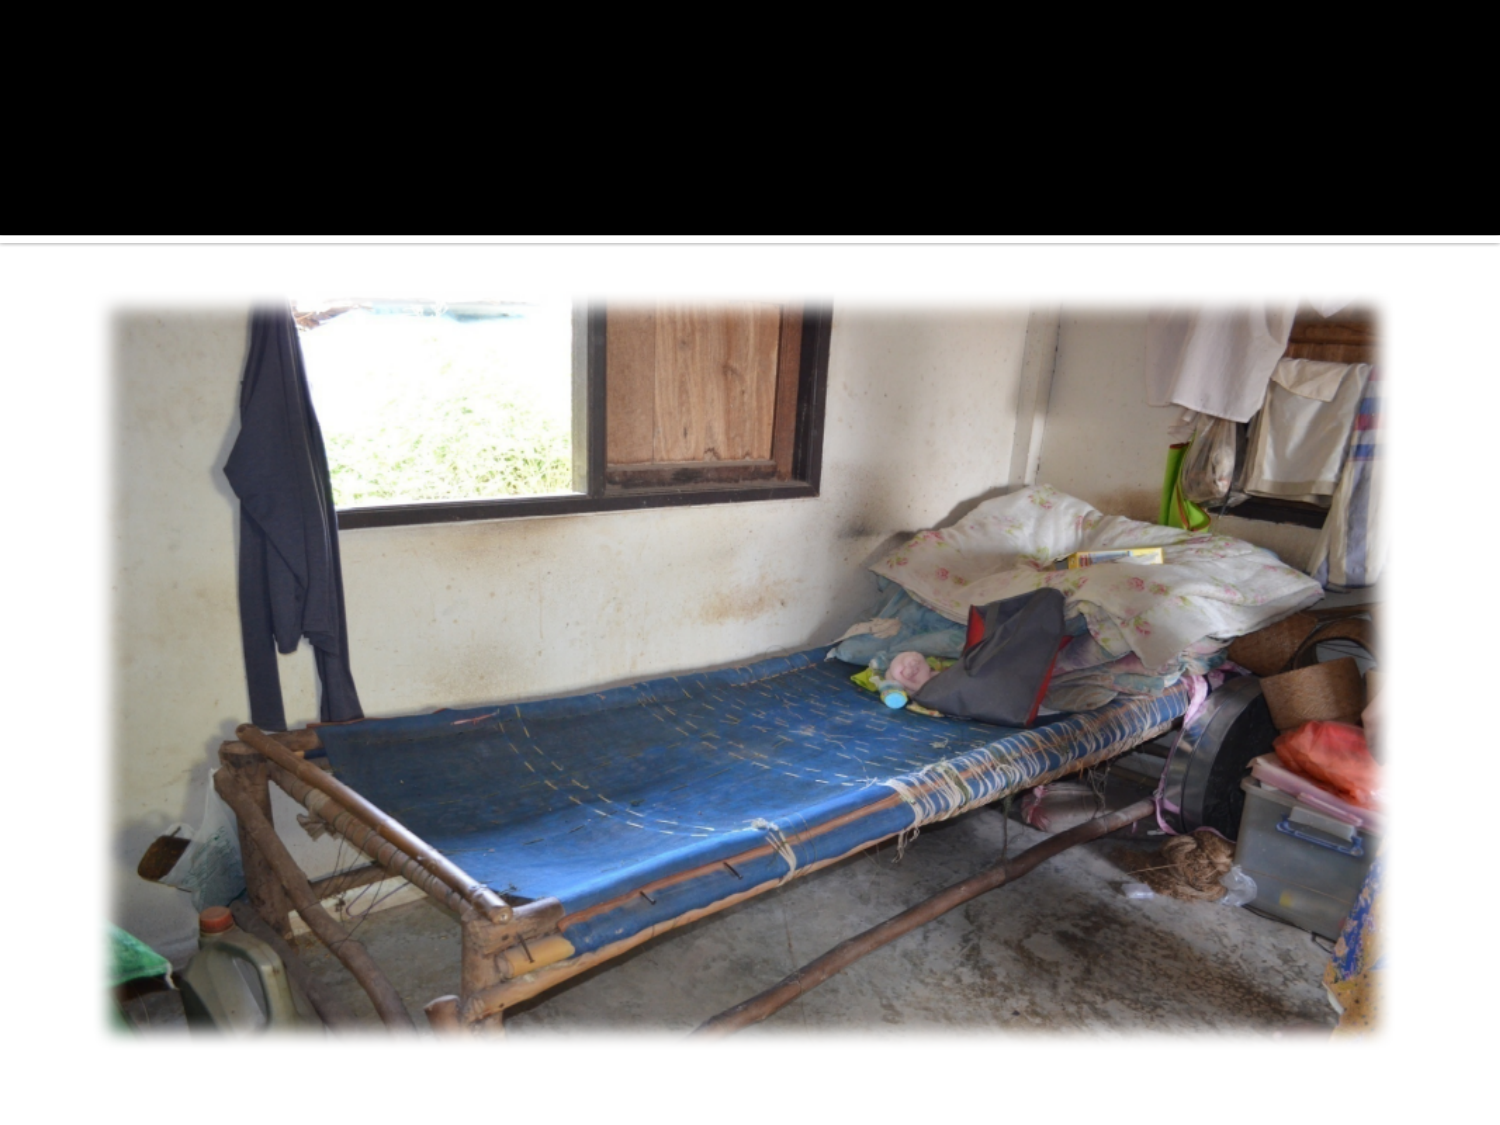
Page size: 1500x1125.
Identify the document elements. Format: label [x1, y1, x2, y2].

list [93, 291, 1395, 1050]
